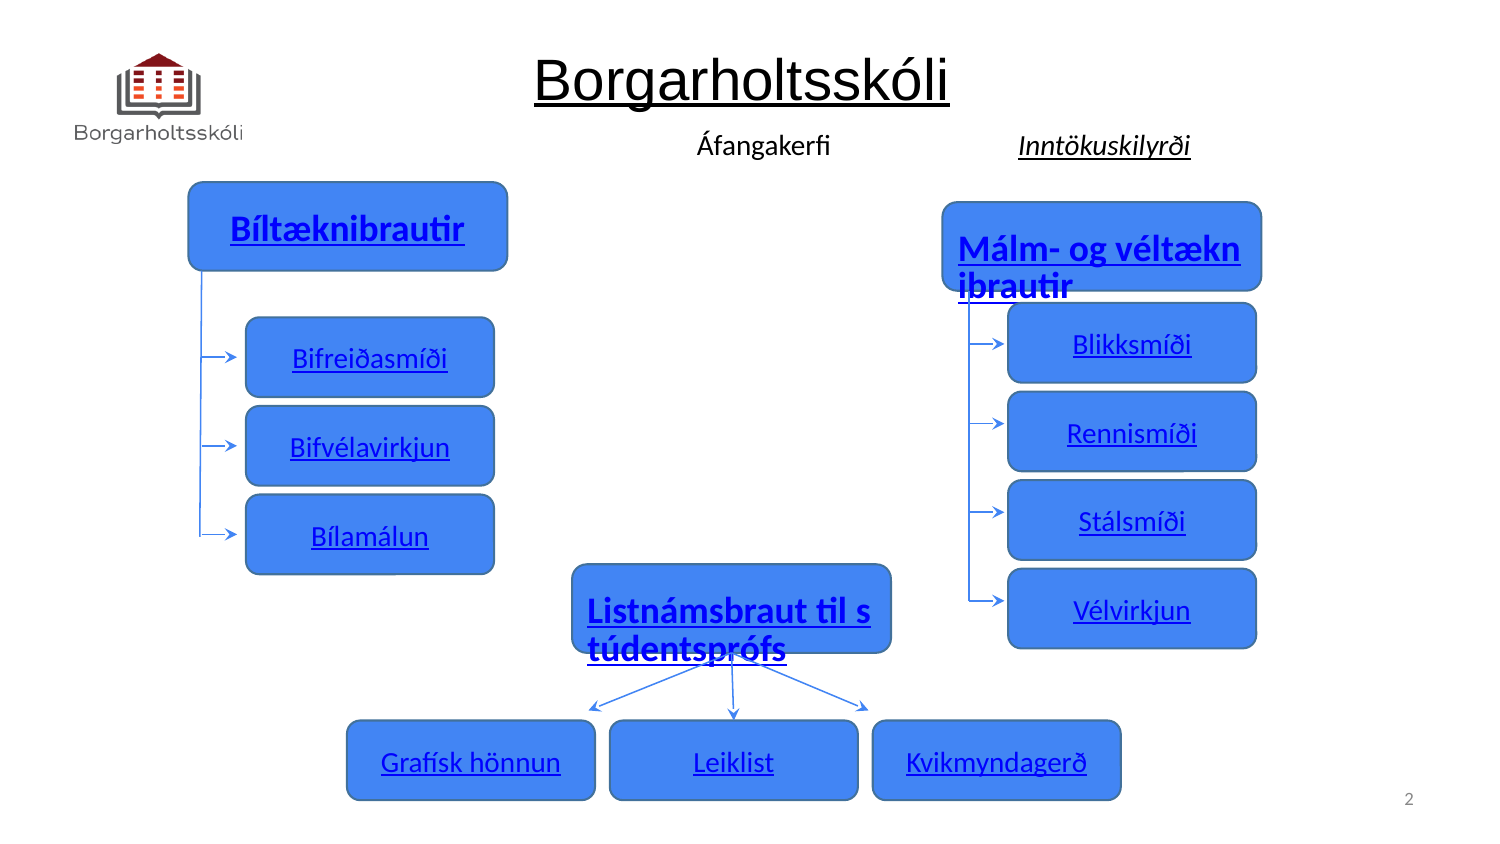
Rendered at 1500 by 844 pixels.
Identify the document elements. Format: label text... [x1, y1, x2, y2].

picture [74, 53, 242, 144]
text_box Áfangakerfi [672, 120, 855, 167]
title Borgarholtsskóli [75, 11, 1425, 152]
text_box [588, 652, 728, 711]
text_box Grafísk hönnun [346, 720, 596, 801]
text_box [731, 652, 735, 721]
text_box Bifvélavirkjun [245, 405, 495, 486]
text_box Inntökuskilyrði [1007, 121, 1273, 167]
text_box Kvikmyndagerð [872, 720, 1121, 801]
text_box Bifreiðasmíði [245, 317, 495, 398]
text_box Vélvirkjun [1008, 568, 1257, 649]
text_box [735, 652, 869, 711]
text_box Rennismíði [1008, 391, 1257, 472]
slide_number 2 [1074, 768, 1425, 827]
text_box Blikksmíði [1008, 302, 1257, 383]
text_box Listnámsbraut til stúdentsprófs [572, 564, 892, 653]
text_box Málm- og véltæknibrautir [942, 202, 1262, 291]
text_box Stálsmíði [1008, 480, 1257, 560]
text_box Bíltæknibrautir [188, 182, 508, 271]
text_box Leiklist [609, 720, 858, 801]
text_box Bílamálun [245, 494, 495, 575]
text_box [727, 720, 737, 726]
